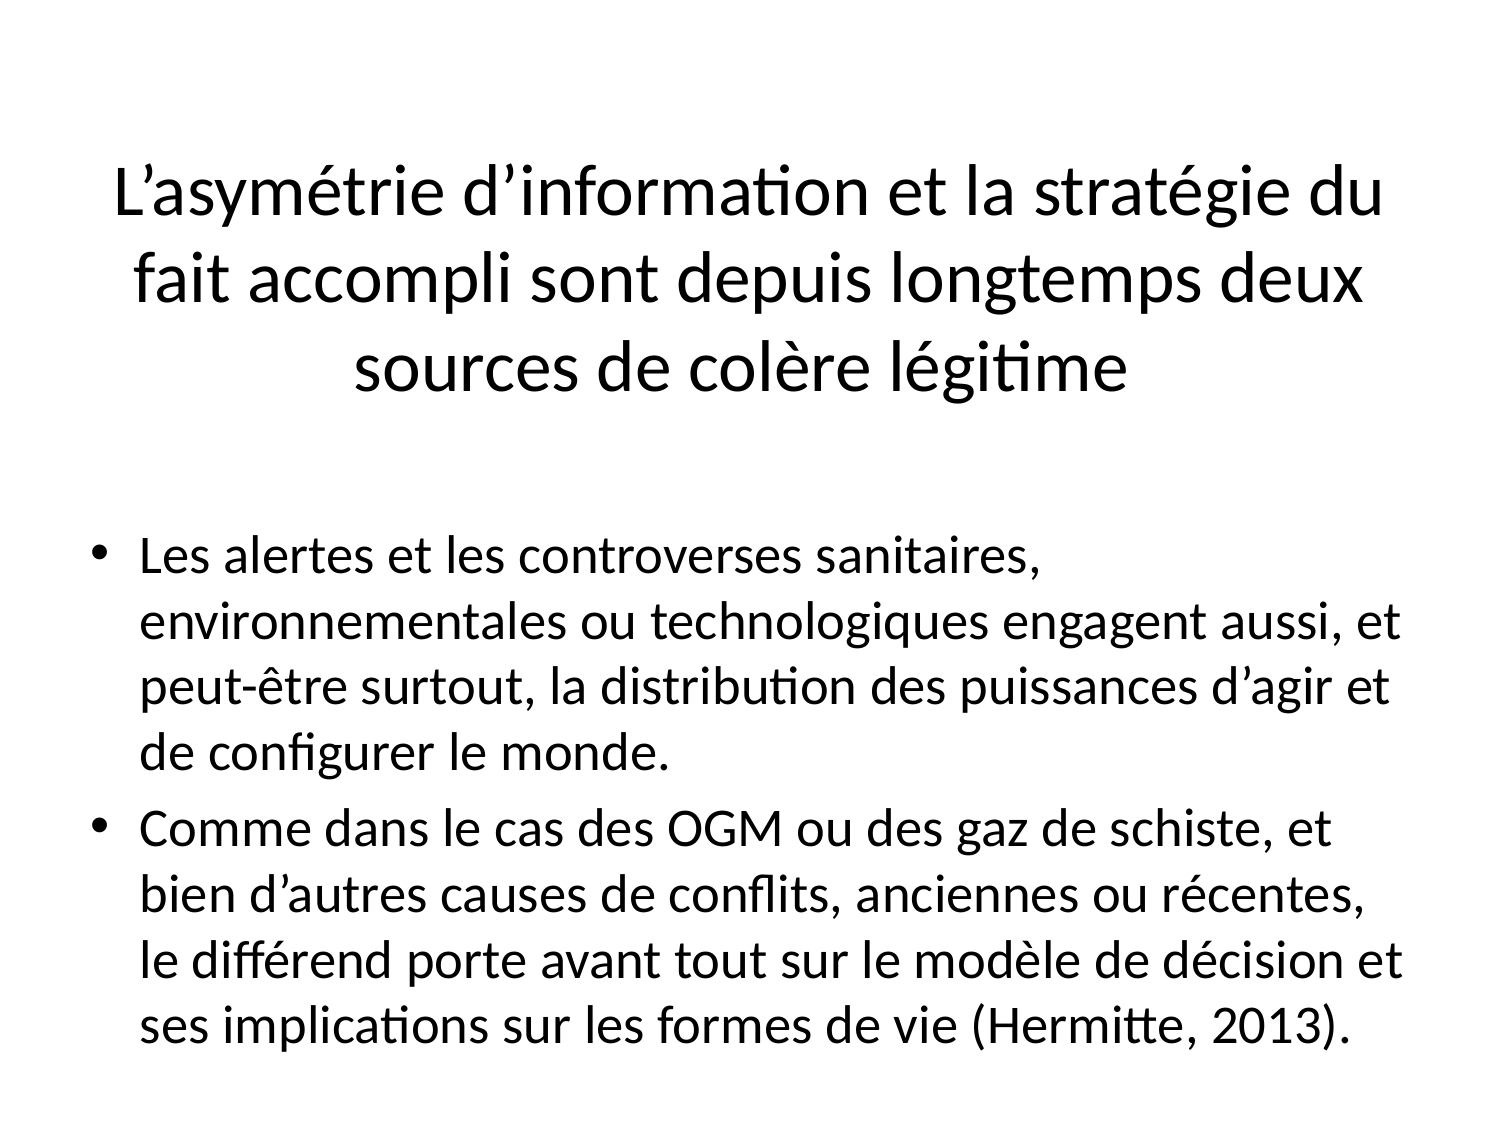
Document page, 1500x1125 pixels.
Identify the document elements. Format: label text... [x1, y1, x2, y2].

list Les alertes et les controverses sanitaires, environnementales ou technologiques engagent aussi, et peut-être surtout, la distribution des puissances d’agir et de configurer le monde. Comme dans le cas des OGM ou des gaz de schiste, et bien d’autres causes de conflits, anciennes ou récentes, le différend porte avant tout sur le modèle de décision et ses implications sur les formes de vie (Hermitte, 2013). [75, 511, 1425, 1096]
title L’asymétrie d’information et la stratégie du fait accompli sont depuis longtemps deux sources de colère légitime [75, 45, 1425, 414]
